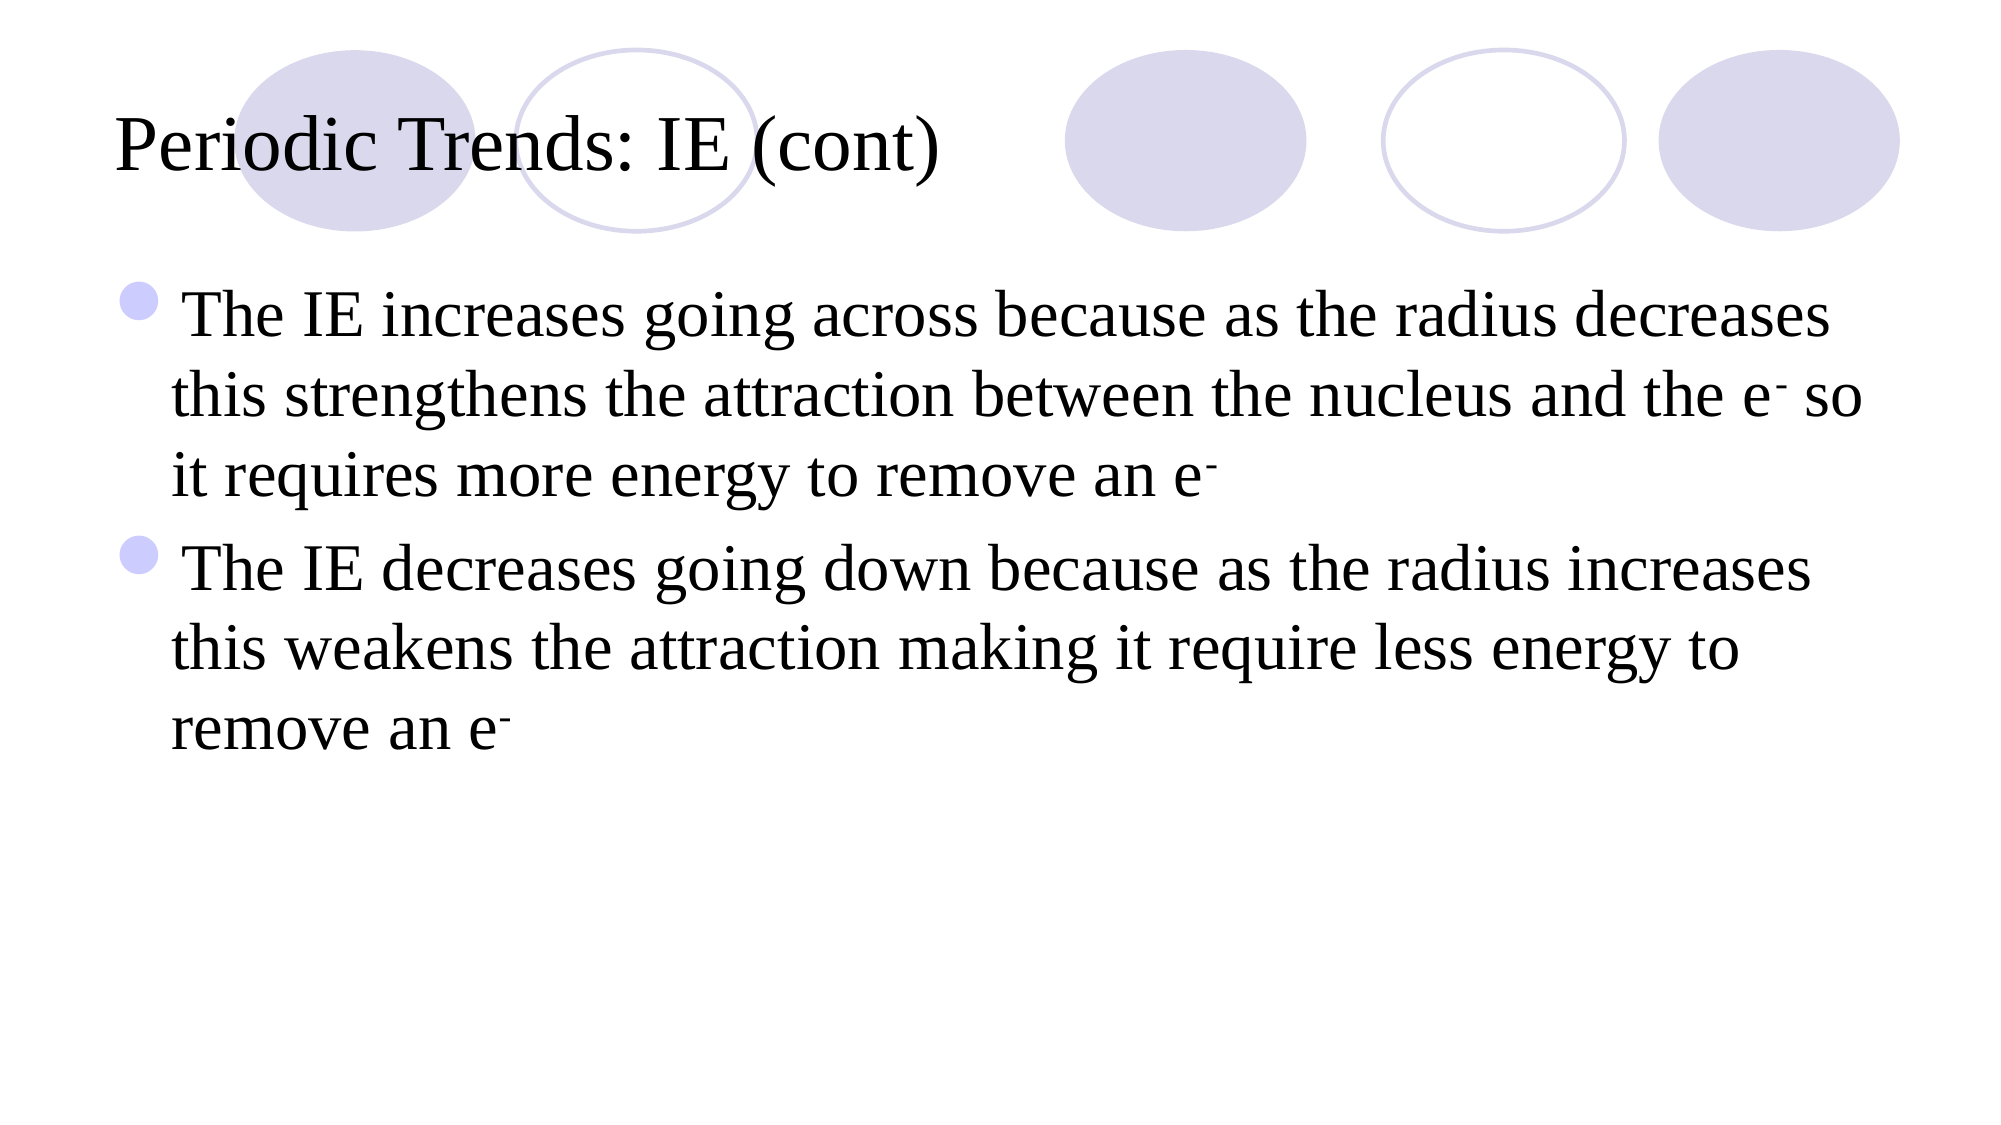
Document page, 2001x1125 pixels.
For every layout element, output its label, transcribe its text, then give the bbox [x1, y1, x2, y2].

list The IE increases going across because as the radius decreases this strengthens the attraction between the nucleus and the e- so it requires more energy to remove an e- The IE decreases going down because as the radius increases this weakens the attraction making it require less energy to remove an e- [99, 262, 1900, 1006]
title Periodic Trends: IE (cont) [99, 45, 1900, 233]
